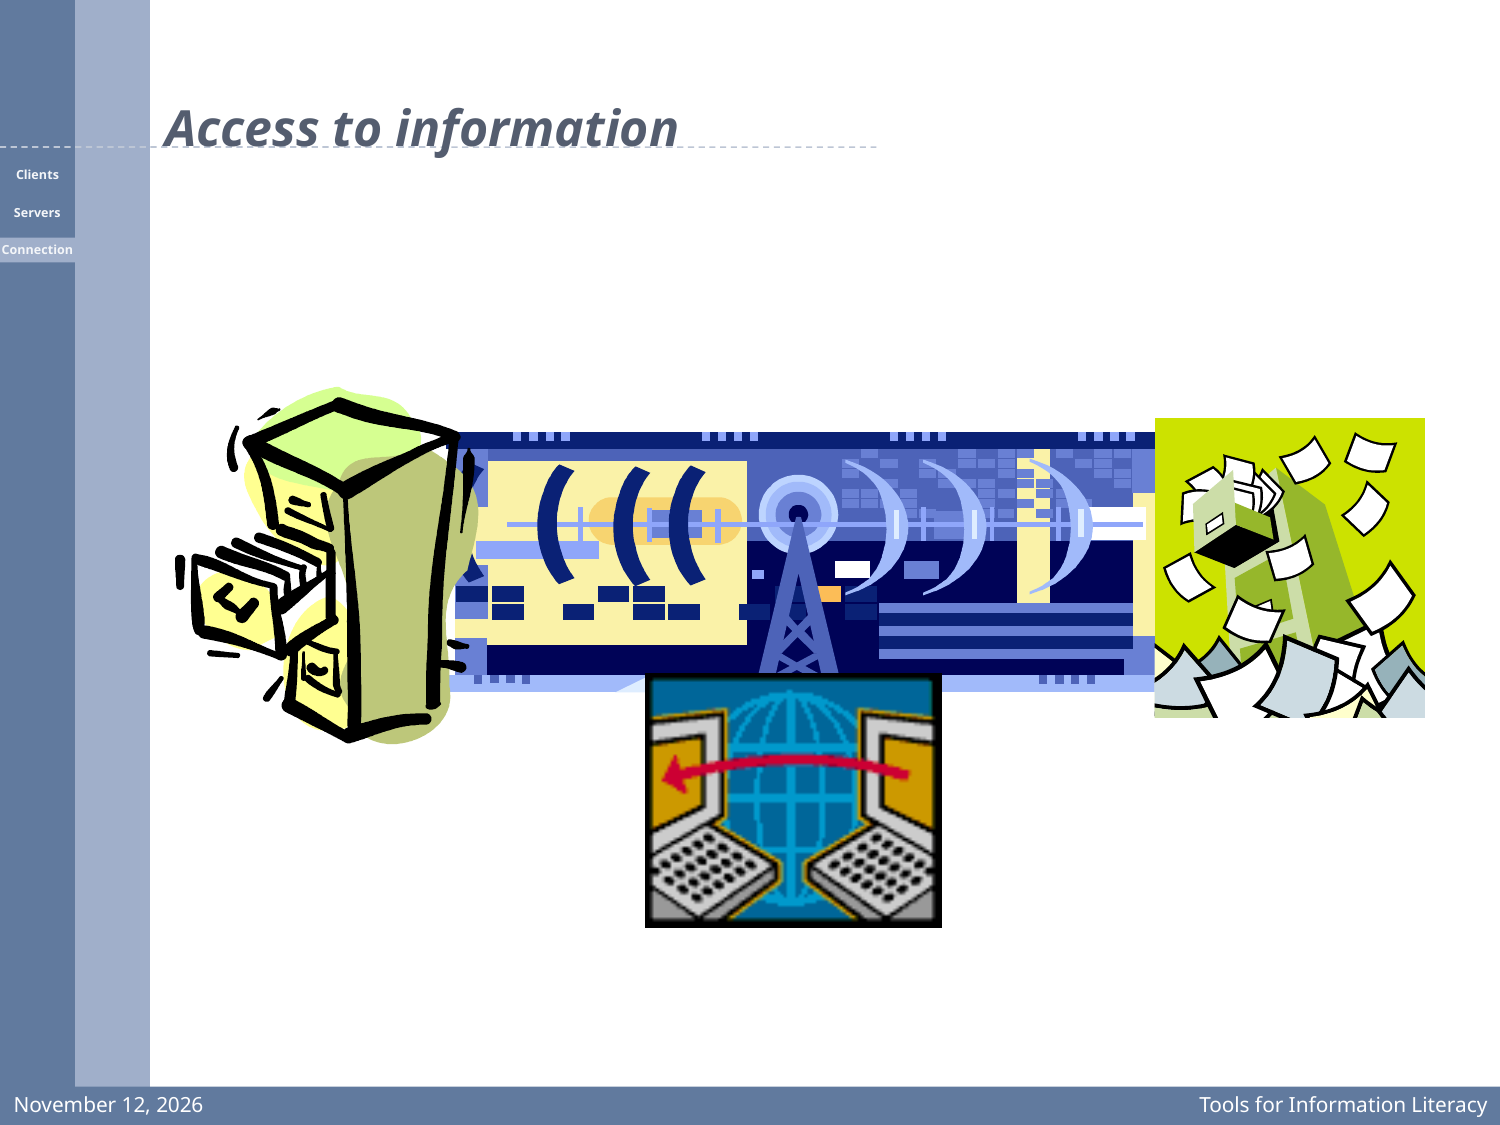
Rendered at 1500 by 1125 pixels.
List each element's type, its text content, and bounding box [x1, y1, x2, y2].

text_box Connection [0, 237, 75, 263]
picture [169, 381, 1426, 929]
title Access to information [149, 96, 1438, 226]
